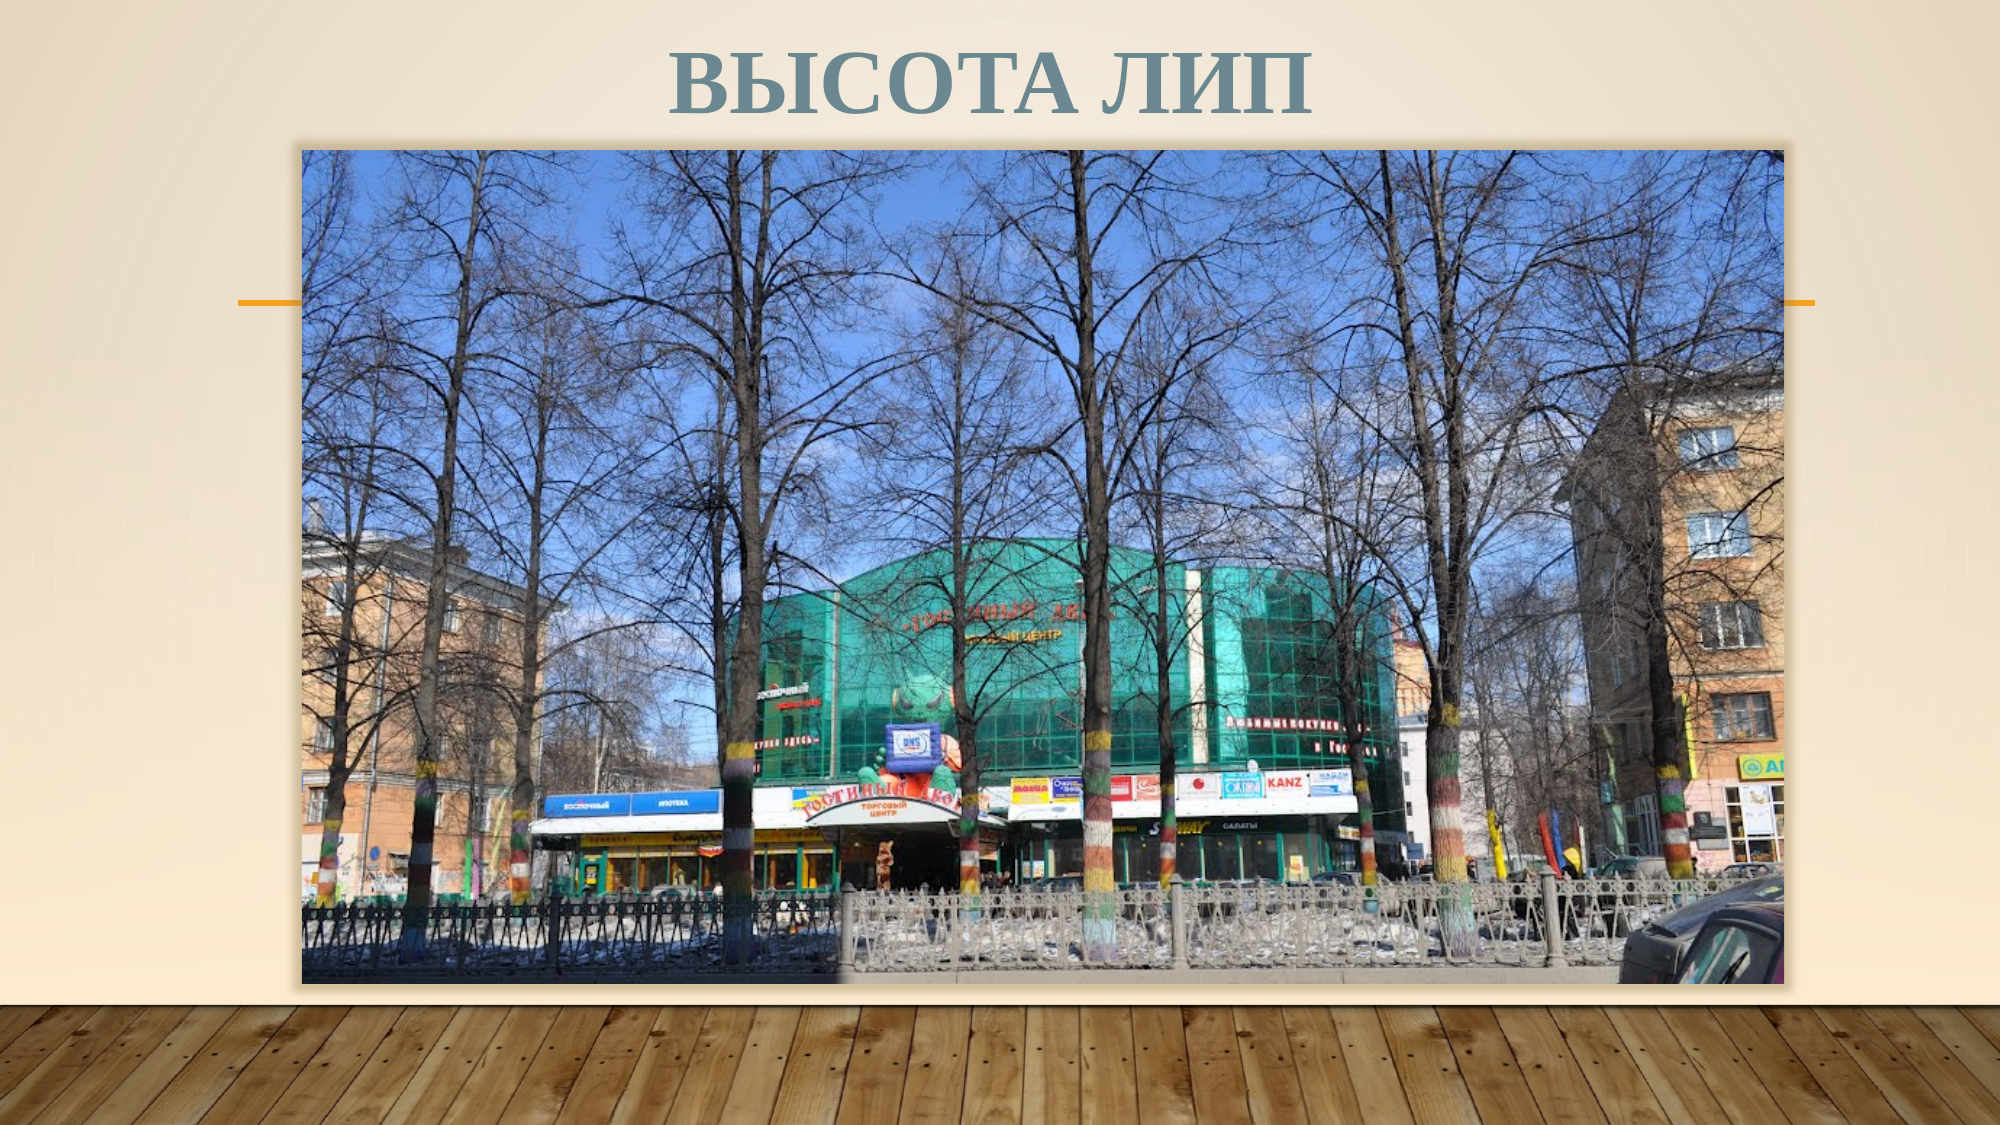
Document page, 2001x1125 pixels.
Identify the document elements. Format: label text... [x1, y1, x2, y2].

title ВЫСОТА ЛИП [107, 27, 1875, 150]
picture [301, 149, 1785, 984]
picture [0, 1005, 2000, 1125]
